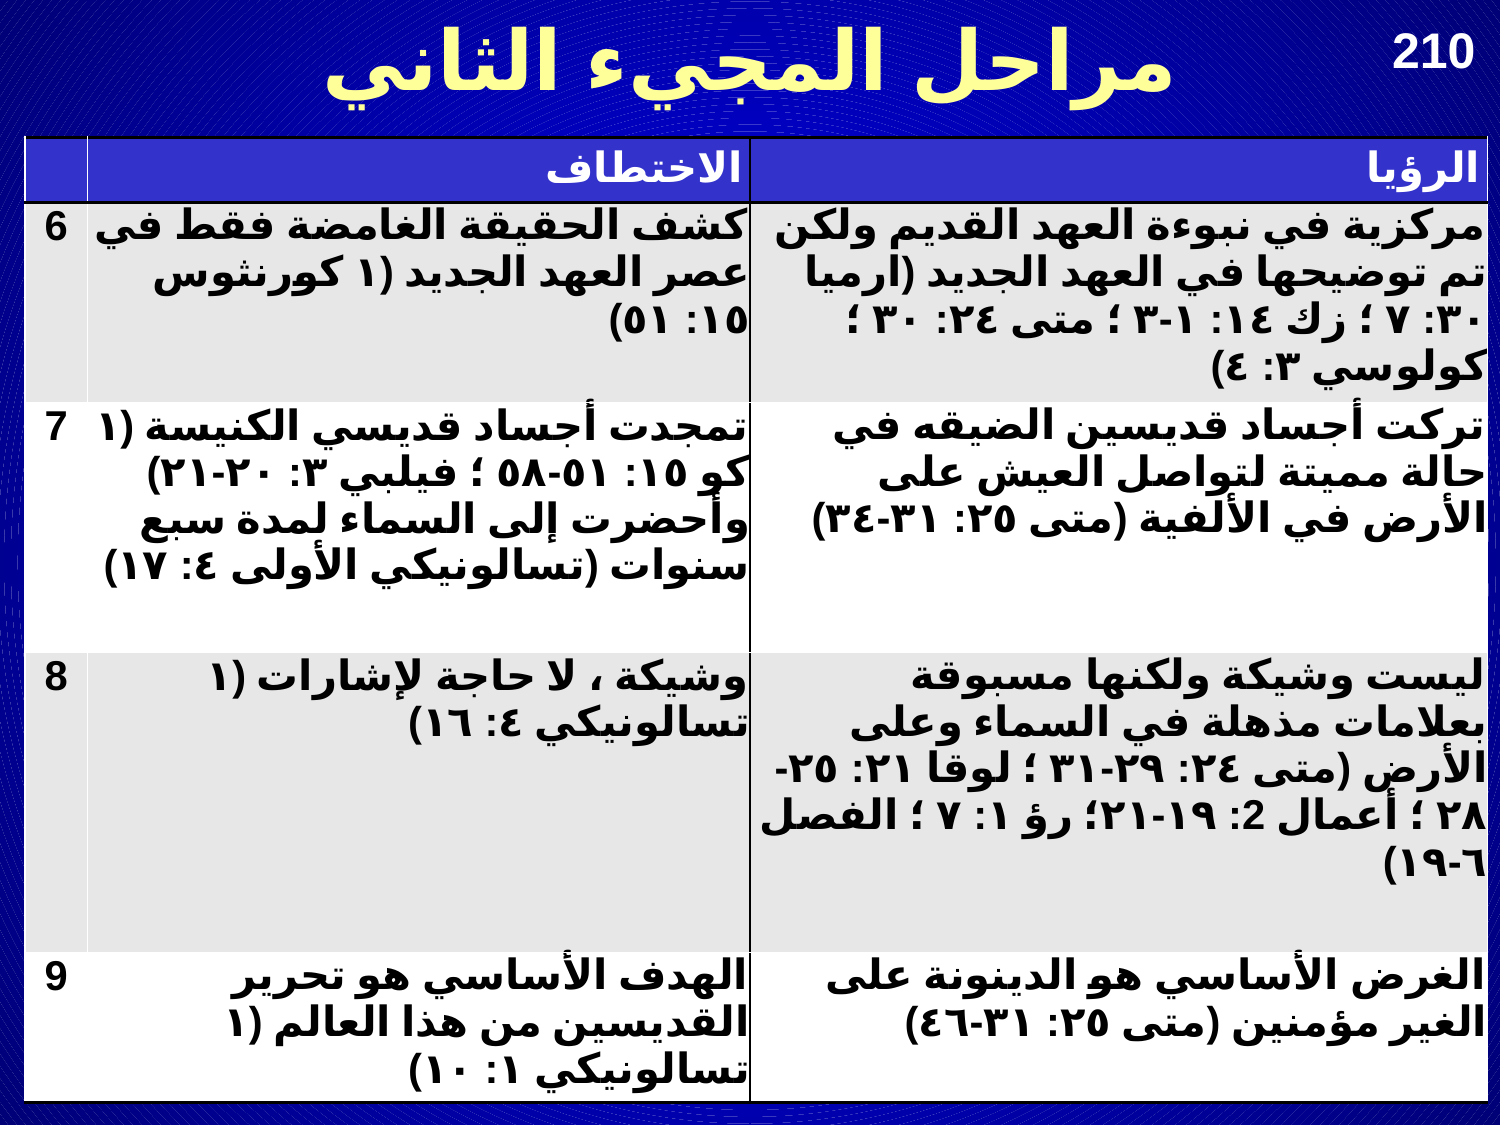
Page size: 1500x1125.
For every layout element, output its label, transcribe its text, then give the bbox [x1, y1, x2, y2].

table_cell الهدف الأساسي هو تحرير القديسين من هذا العالم (١ تسالونيكي ١: ١٠) [88, 953, 749, 1101]
table_cell تمجدت أجساد قديسي الكنيسة (١ كو ١٥: ٥١-٥٨ ؛ فيلبي ٣: ٢٠-٢١) وأحضرت إلى السماء لمدة سبع سنوات (تسالونيكي الأولى ٤: ١٧) [88, 403, 749, 652]
table_cell تركت أجساد قديسين الضيقه في حالة مميتة لتواصل العيش على الأرض في الألفية (متى ٢٥: ٣١-٣٤) [751, 403, 1487, 652]
table_cell وشيكة ، لا حاجة لإشارات (١ تسالونيكي ٤: ١٦) [88, 653, 749, 952]
title مراحل المجيء الثاني [111, 0, 1388, 117]
table_cell ليست وشيكة ولكنها مسبوقة بعلامات مذهلة في السماء وعلى الأرض (متى ٢٤: ٢٩-٣١ ؛ لوقا ٢١: ٢٥-٢٨ ؛ أعمال 2: ١٩-٢١؛ رؤ ١: ٧ ؛ الفصل ٦-١٩) [751, 653, 1487, 952]
table_header [26, 139, 87, 201]
table_header الاختطاف [88, 139, 749, 201]
table_cell 9 [26, 953, 87, 1101]
text_box 210 [1384, 11, 1483, 87]
table_cell كشف الحقيقة الغامضة فقط في عصر العهد الجديد (١ كورنثوس ١٥: ٥١) [88, 204, 749, 402]
table_header الرؤيا [751, 139, 1487, 201]
table_cell الغرض الأساسي هو الدينونة على الغير مؤمنين (متى ٢٥: ٣١-٤٦) [751, 953, 1487, 1101]
table_cell 8 [26, 653, 87, 952]
table_cell 7 [26, 403, 87, 652]
table_cell مركزية في نبوءة العهد القديم ولكن تم توضيحها في العهد الجديد (ارميا ٣٠: ٧ ؛ زك ١٤: ١-٣ ؛ متى ٢٤: ٣٠ ؛ كولوسي ٣: ٤) [751, 204, 1487, 402]
table_cell 6 [26, 204, 87, 402]
